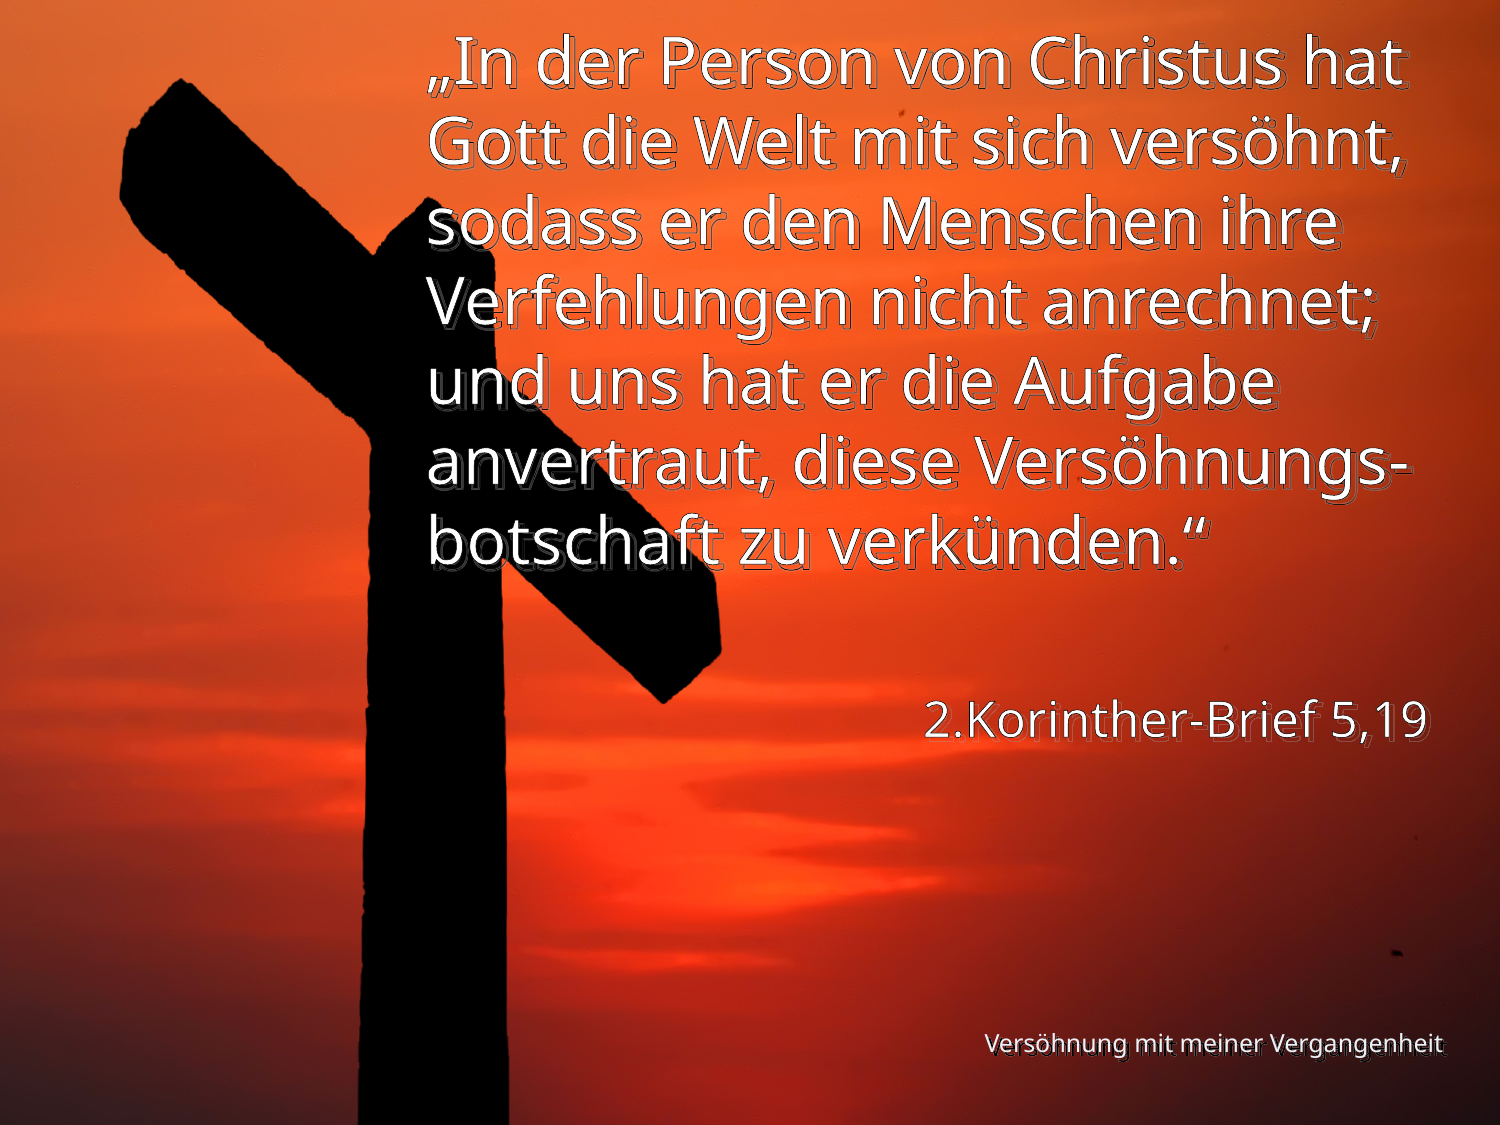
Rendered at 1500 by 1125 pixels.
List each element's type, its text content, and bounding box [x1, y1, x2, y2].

subtitle Versöhnung mit meiner Vergangenheit [890, 1019, 1460, 1079]
text_box 2.Korinther-Brief 5,19 [703, 679, 1444, 755]
title „In der Person von Christus hat Gott die Welt mit sich versöhnt, sodass er den Menschen ihre Verfehlungen nicht anrechnet; und uns hat er die Aufgabe anvertraut, diese Versöhnungs-botschaft zu verkünden.“ [409, 9, 1466, 586]
picture [0, 0, 1500, 1125]
